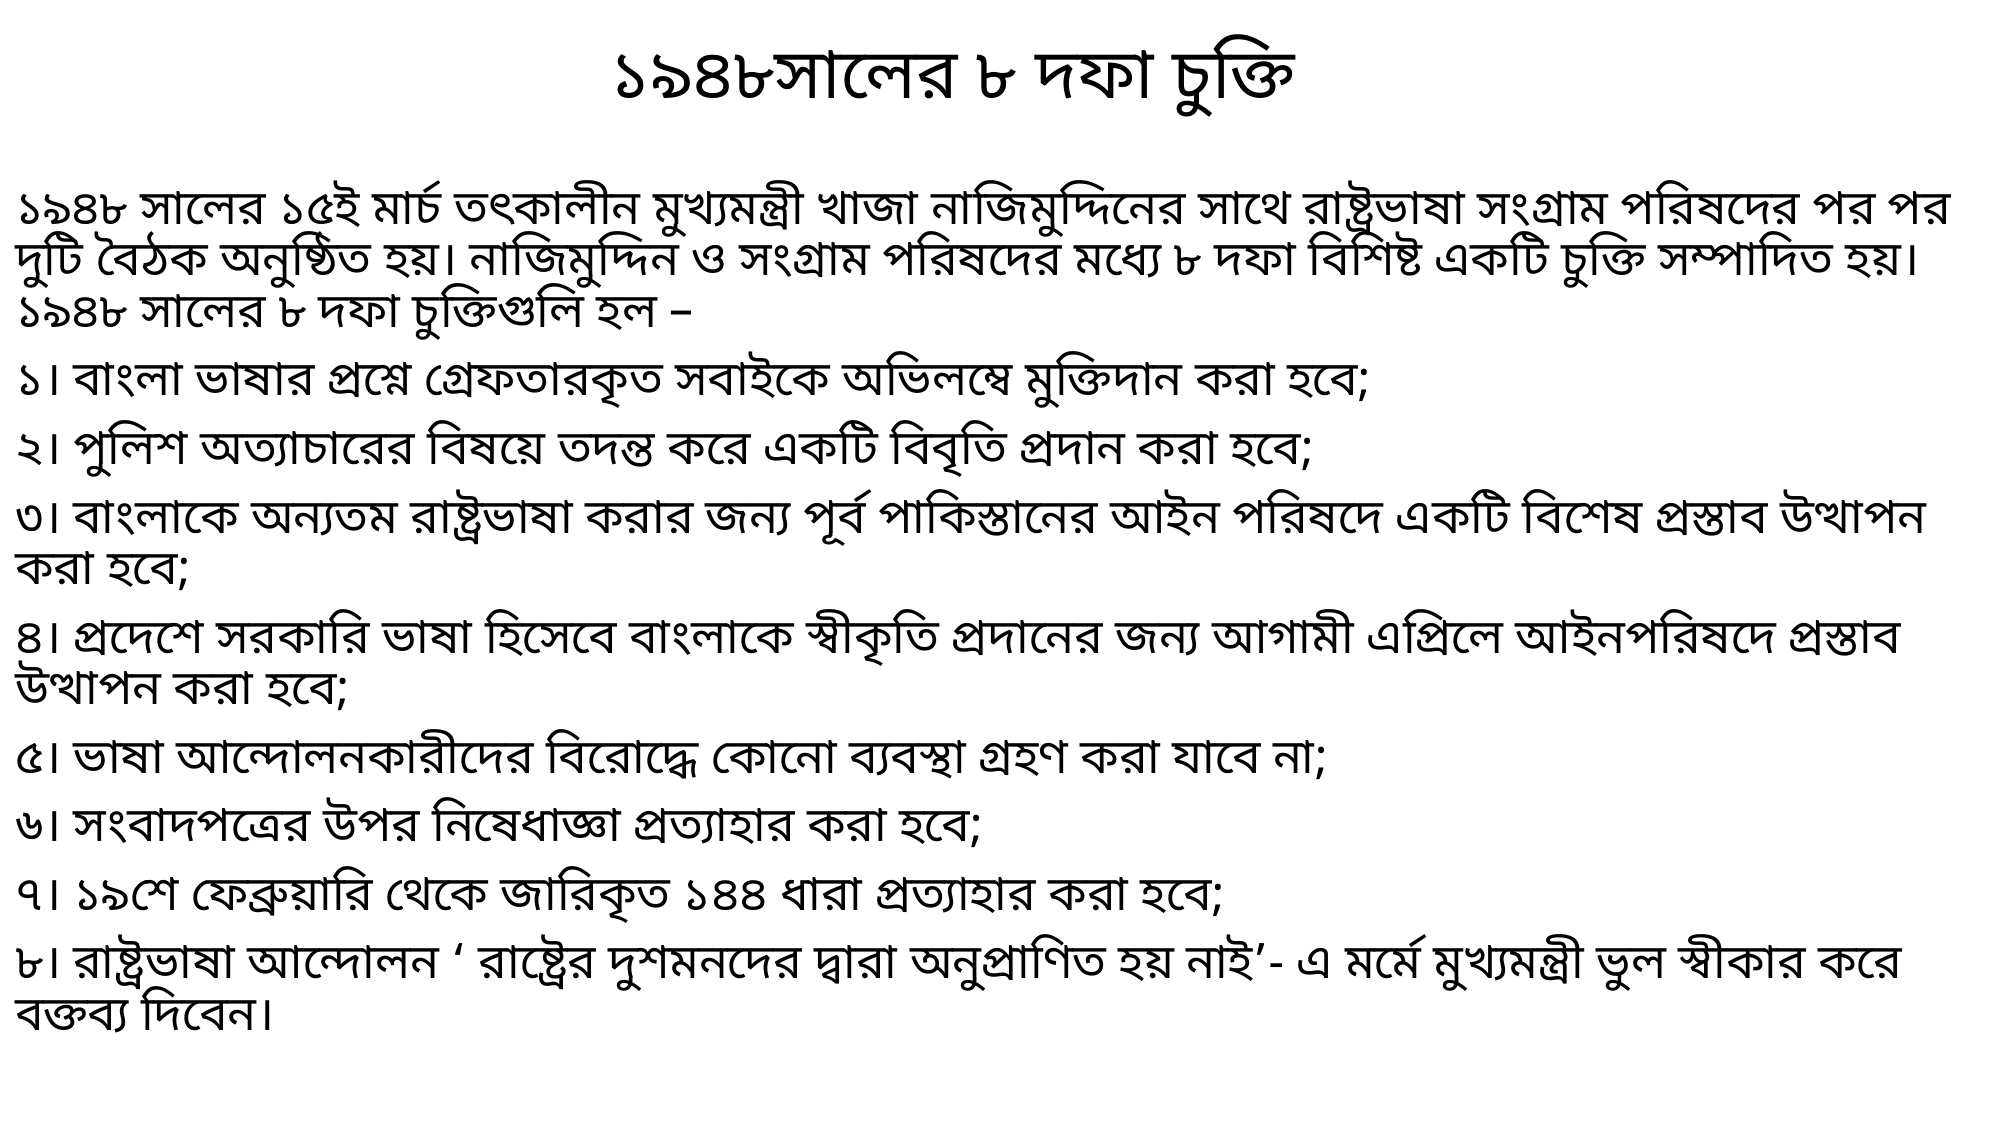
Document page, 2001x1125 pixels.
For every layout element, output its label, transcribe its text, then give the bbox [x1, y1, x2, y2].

title ১৯৪৮সালের ৮ দফা চুক্তি [495, 29, 1410, 123]
list ১৯৪৮ সালের ১৫ই মার্চ তৎকালীন মুখ্যমন্ত্রী খাজা নাজিমুদ্দিনের সাথে রাষ্ট্রভাষা সংগ্রাম পরিষদের পর পর দুটি বৈঠক অনুষ্ঠিত হয়। নাজিমুদ্দিন ও সংগ্রাম পরিষদের মধ্যে ৮ দফা বিশিষ্ট একটি চুক্তি সম্পাদিত হয়। ১৯৪৮ সালের ৮ দফা চুক্তিগুলি হল – ১। বাংলা ভাষার প্রশ্নে গ্রেফতারকৃত সবাইকে অভিলম্বে মুক্তিদান করা হবে; ২। পুলিশ অত্যাচারের বিষয়ে তদন্ত করে একটি বিবৃতি প্রদান করা হবে; ৩। বাংলাকে অন্যতম রাষ্ট্রভাষা করার জন্য পূর্ব পাকিস্তানের আইন পরিষদে একটি বিশেষ প্রস্তাব উত্থাপন করা হবে; ৪। প্রদেশে সরকারি ভাষা হিসেবে বাংলাকে স্বীকৃতি প্রদানের জন্য আগামী এপ্রিলে আইনপরিষদে প্রস্তাব উত্থাপন করা হবে; ৫। ভাষা আন্দোলনকারীদের বিরোদ্ধে কোনো ব্যবস্থা গ্রহণ করা যাবে না; ৬। সংবাদপত্রের উপর নিষেধাজ্ঞা প্রত্যাহার করা হবে; ৭। ১৯শে ফেব্রুয়ারি থেকে জারিকৃত ১৪৪ ধারা প্রত্যাহার করা হবে; ৮। রাষ্ট্রভাষা আন্দোলন ‘ রাষ্ট্রের দুশমনদের দ্বারা অনুপ্রাণিত হয় নাই’- এ মর্মে মুখ্যমন্ত্রী ভুল স্বীকার করে বক্তব্য দিবেন। [0, 175, 2000, 1125]
